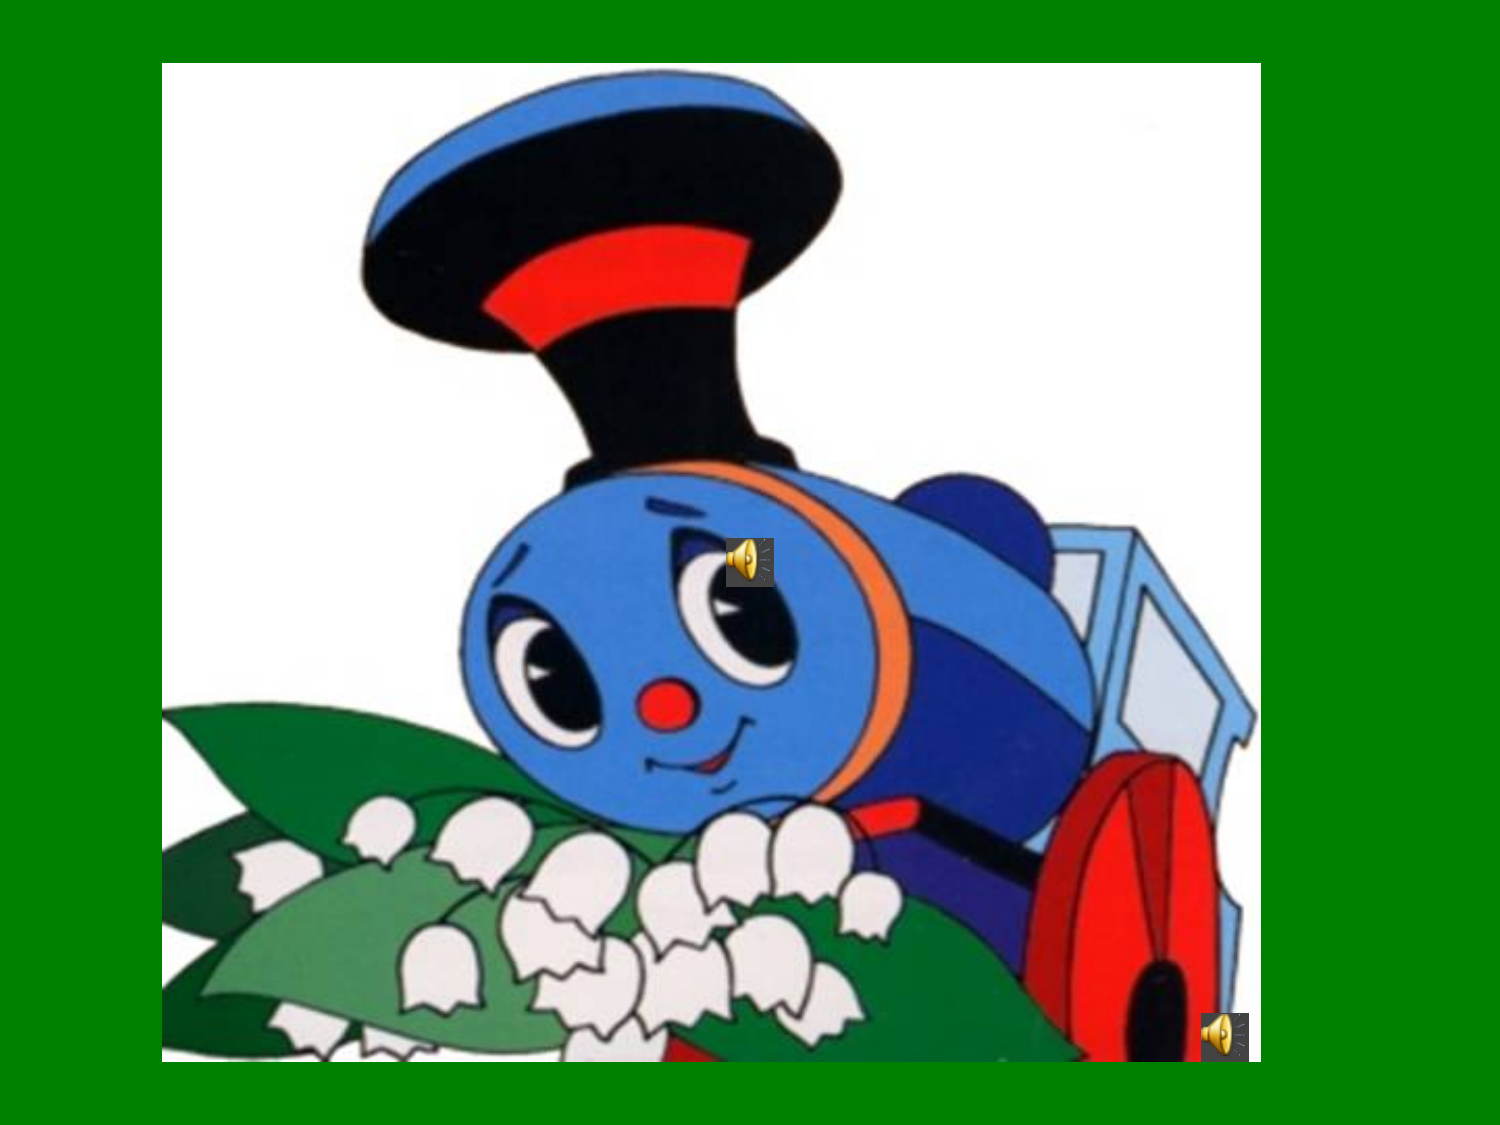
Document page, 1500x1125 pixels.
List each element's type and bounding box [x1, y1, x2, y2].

picture [724, 537, 776, 588]
list [162, 62, 1262, 1062]
picture [1199, 1012, 1251, 1063]
